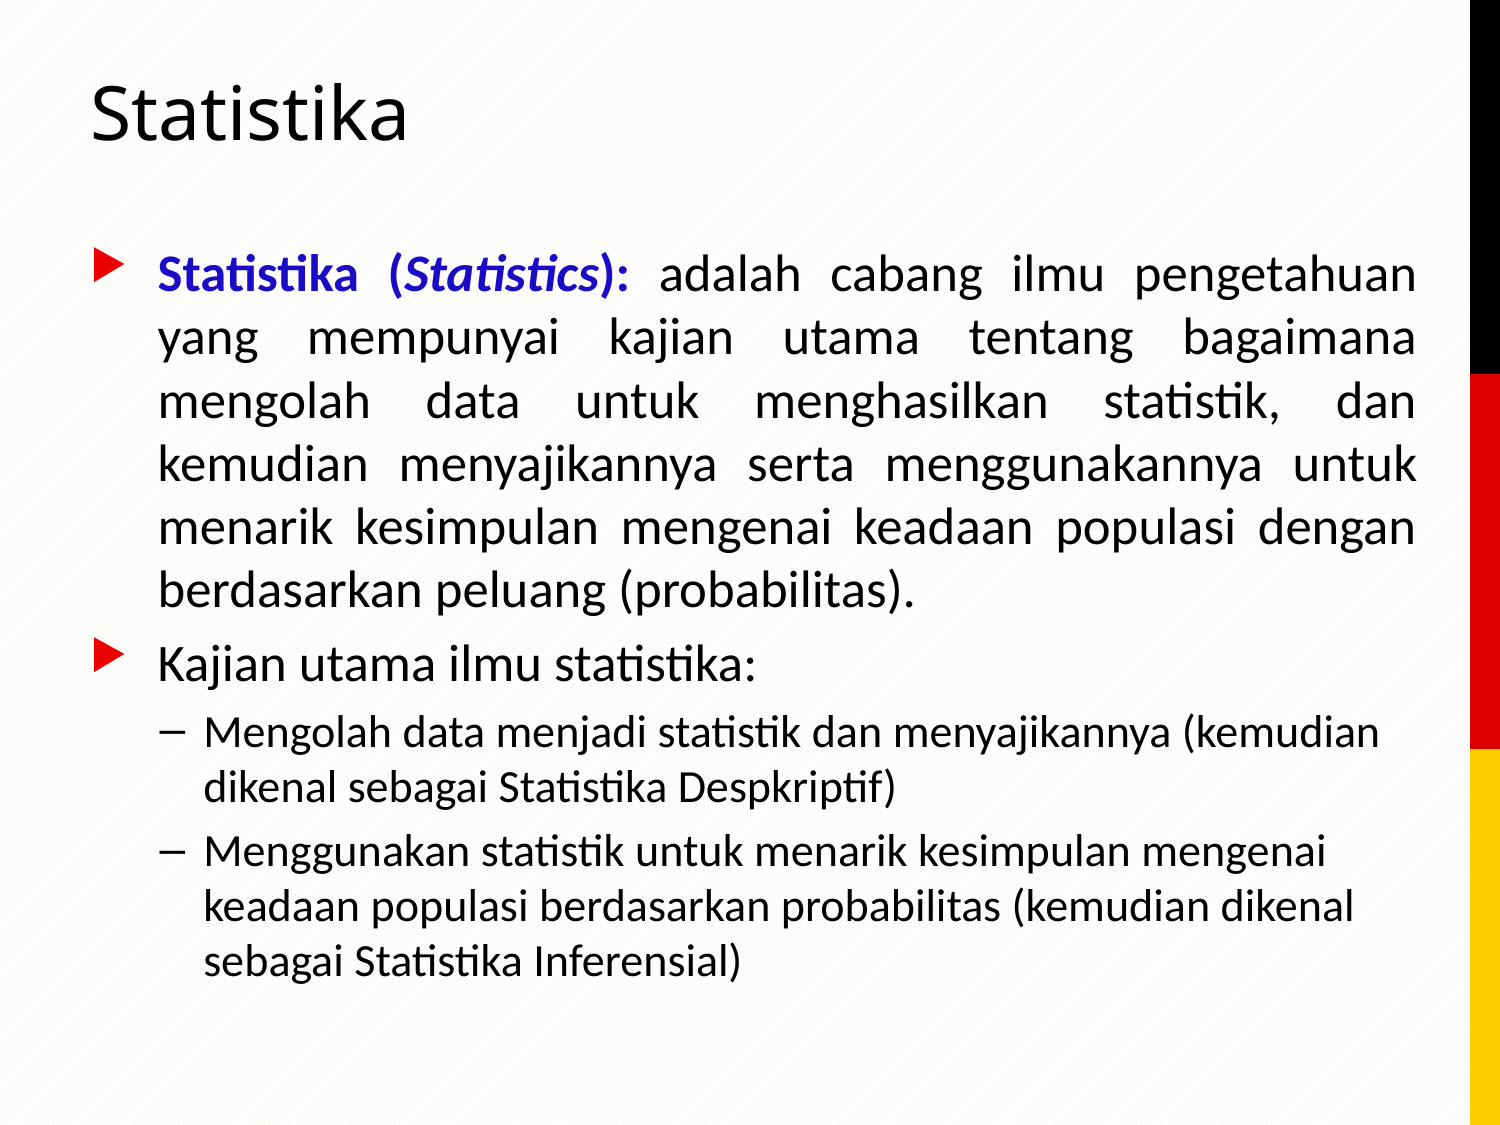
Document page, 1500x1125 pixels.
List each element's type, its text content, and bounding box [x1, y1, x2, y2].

picture [1470, 0, 1500, 1125]
list Statistika (Statistics): adalah cabang ilmu pengeta­huan yang mempunyai kajian utama tentang bagaimana mengolah data untuk menghasilkan statistik, dan kemudian menyajikannya serta mengguna­kannya untuk menarik kesimpulan mengenai keadaan populasi dengan berdasarkan peluang (probabilitas). Kajian utama ilmu statistika: Mengolah data menjadi statistik dan menyajikannya (kemudian dikenal sebagai Statistika Despkriptif) Menggunakan statistik untuk menarik kesimpulan mengenai keadaan populasi berdasarkan probabilitas (kemudian dikenal sebagai Statistika Inferensial) [75, 231, 1433, 1005]
title Statistika [75, 25, 1025, 197]
